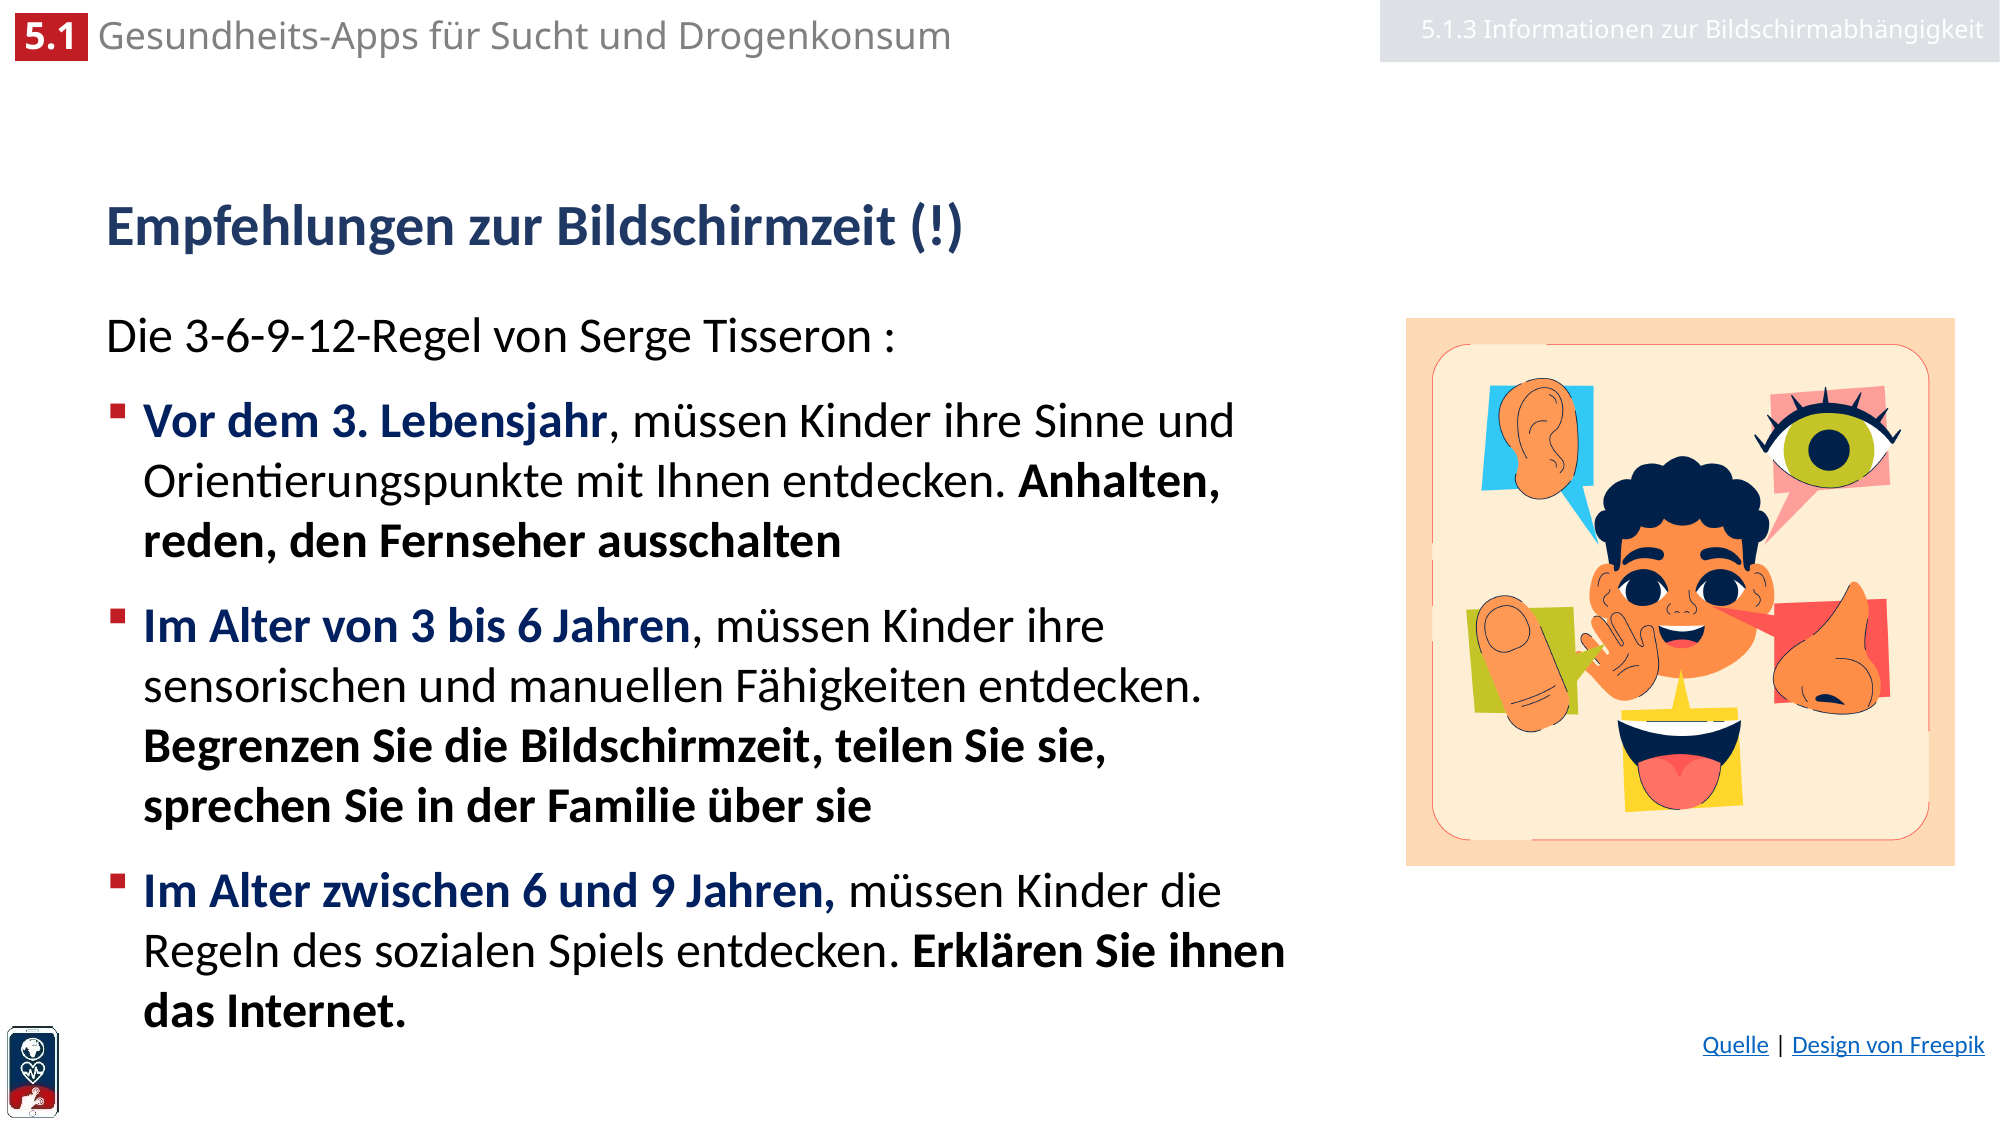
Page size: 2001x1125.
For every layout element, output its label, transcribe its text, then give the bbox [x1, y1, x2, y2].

title Empfehlungen zur Bildschirmzeit (!) [91, 177, 1906, 277]
list Die 3-6-9-12-Regel von Serge Tisseron : Vor dem 3. Lebensjahr, müssen Kinder ihre Sinne und Orientierungspunkte mit Ihnen entdecken. Anhalten, reden, den Fernseher ausschalten Im Alter von 3 bis 6 Jahren, müssen Kinder ihre sensorischen und manuellen Fähigkeiten entdecken. Begrenzen Sie die Bildschirmzeit, teilen Sie sie, sprechen Sie in der Familie über sie Im Alter zwischen 6 und 9 Jahren, müssen Kinder die Regeln des sozialen Spiels entdecken. Erklären Sie ihnen das Internet. [91, 295, 1303, 1094]
picture [7, 1026, 59, 1118]
text_box 5.1.3 Informationen zur Bildschirmabhängigkeit [1380, 0, 2000, 63]
text_box Quelle | Design von Freepik [1604, 1020, 2000, 1067]
picture [1406, 317, 1955, 866]
